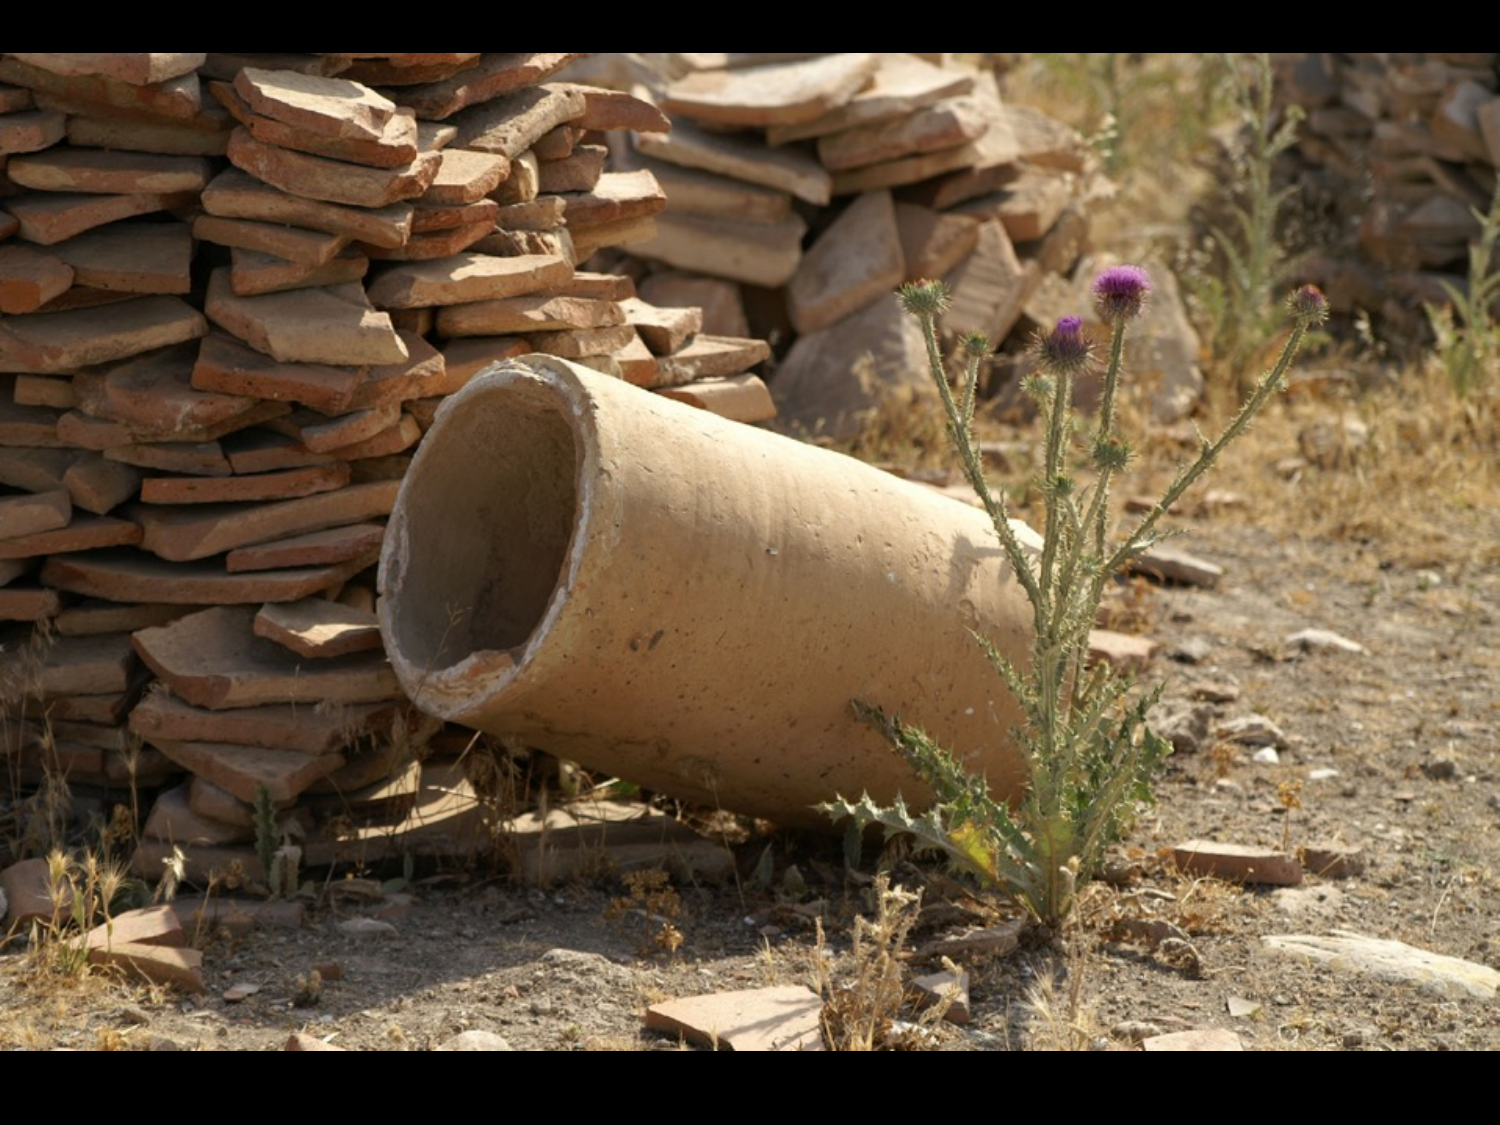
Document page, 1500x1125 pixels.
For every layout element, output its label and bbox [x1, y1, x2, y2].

picture [0, 53, 1500, 1052]
